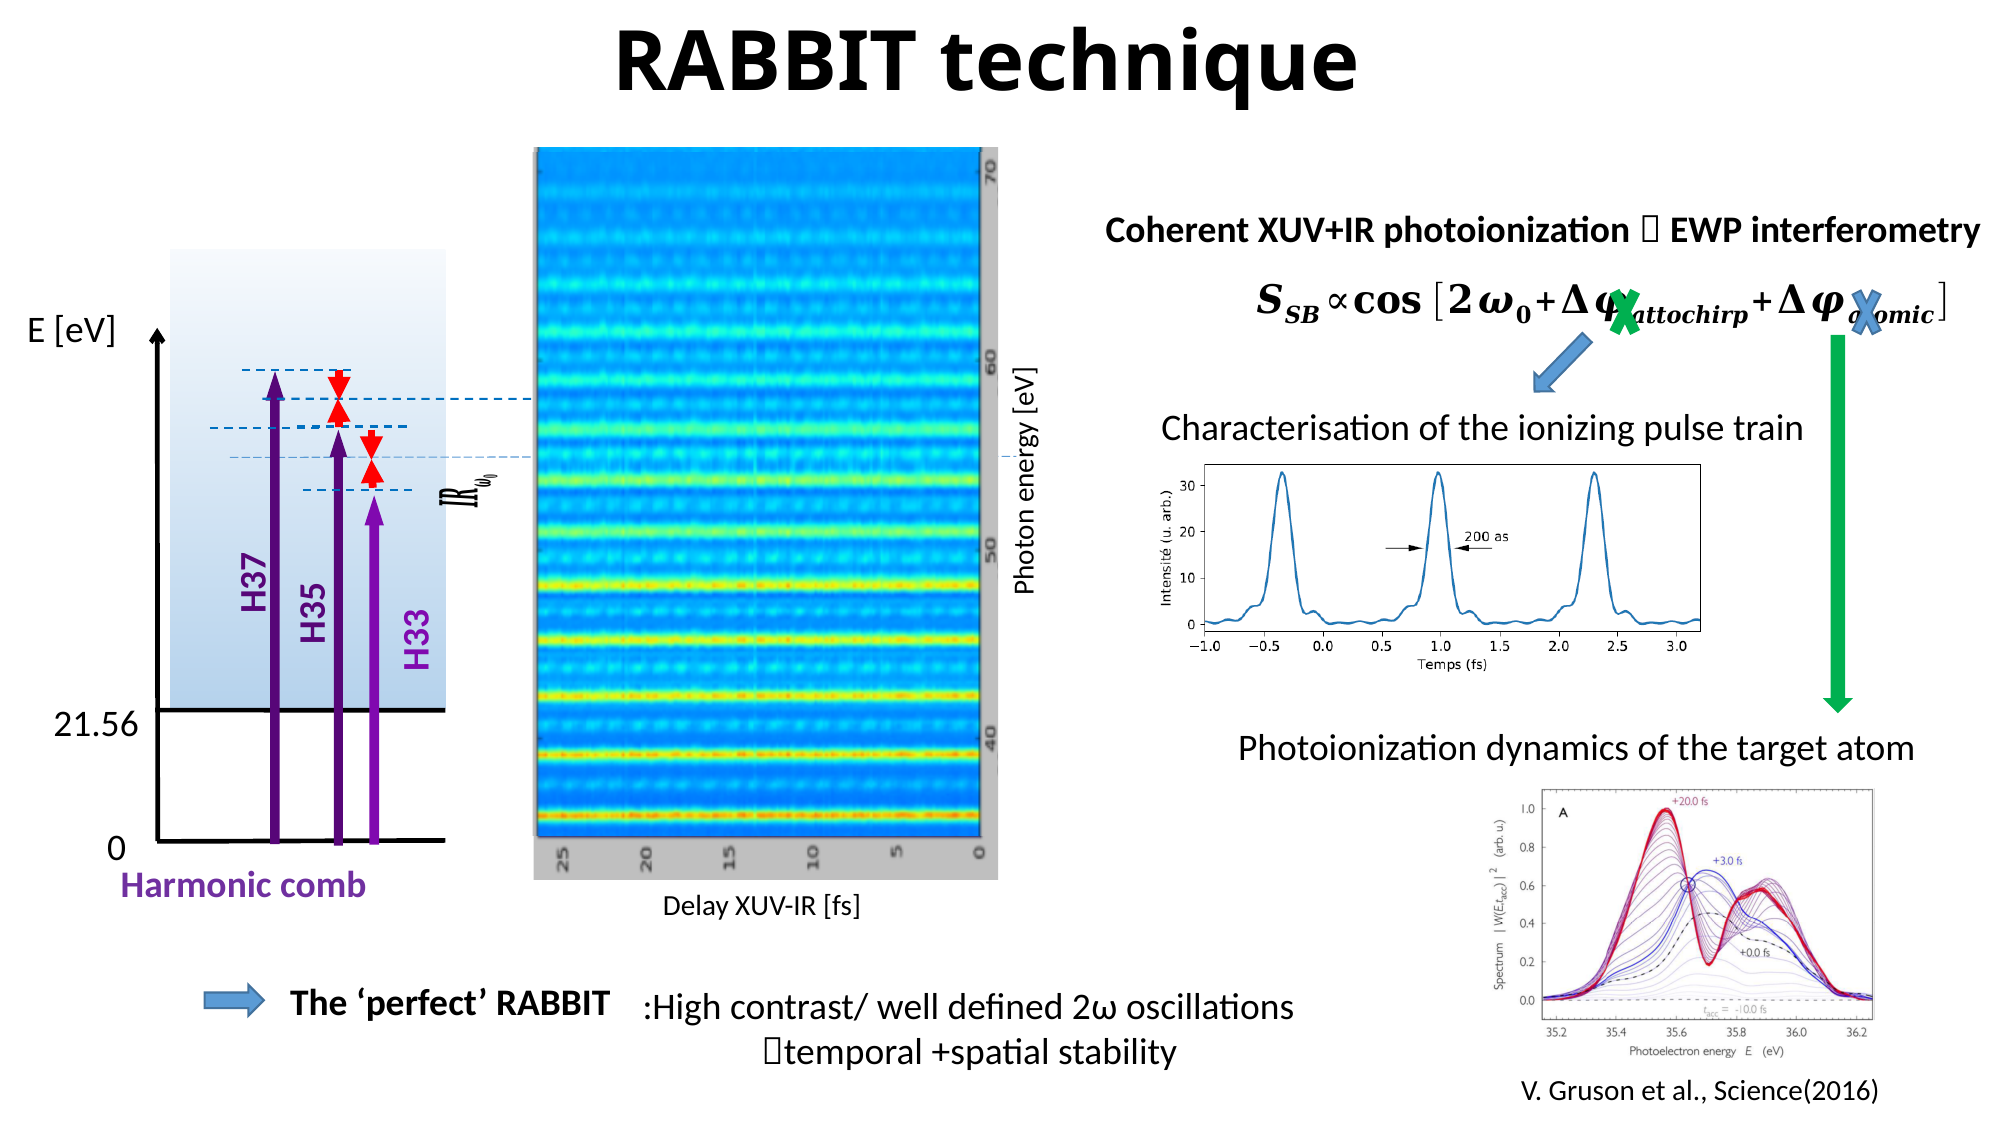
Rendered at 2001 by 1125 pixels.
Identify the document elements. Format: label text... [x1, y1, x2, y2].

text_box Characterisation of the ionizing pulse train [1146, 395, 1829, 456]
text_box [1851, 289, 1882, 336]
text_box [1822, 334, 1853, 714]
title RABBIT technique [1044, 0, 1849, 173]
picture [1141, 452, 1706, 675]
text_box [1533, 331, 1594, 393]
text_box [204, 970, 1315, 1125]
text_box [1609, 288, 1641, 335]
text_box Coherent XUV+IR photoionization  EWP interferometry [1090, 197, 1997, 258]
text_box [1486, 784, 1901, 1114]
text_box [0, 0, 1044, 915]
text_box Photoionization dynamics of the target atom [1223, 715, 1931, 776]
